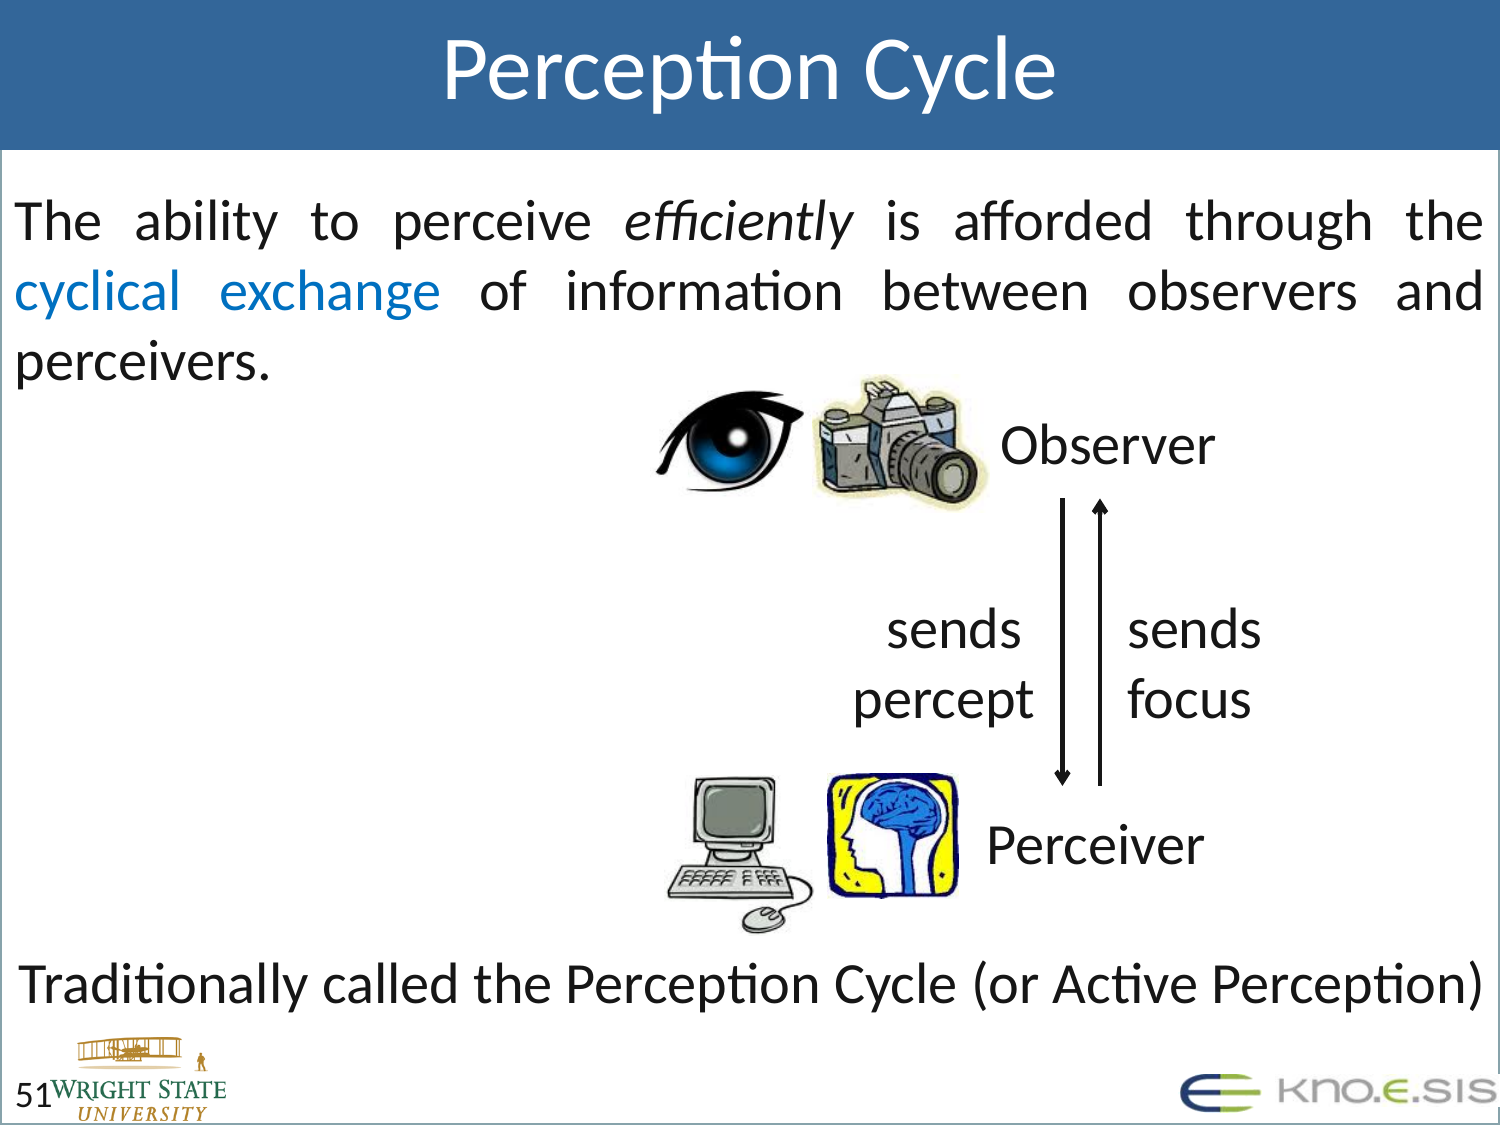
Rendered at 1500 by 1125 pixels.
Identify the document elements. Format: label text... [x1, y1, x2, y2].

text_box sends percept [787, 583, 1050, 738]
text_box Perceiver [963, 798, 1253, 884]
picture [664, 775, 815, 937]
text_box sends focus [1112, 583, 1288, 738]
text_box 51 [0, 1062, 75, 1125]
picture [827, 773, 959, 899]
text_box The ability to perceive efficiently is afforded through the cyclical exchange of information between observers and perceivers. [0, 174, 1500, 400]
picture [1275, 1074, 1500, 1107]
picture [649, 362, 991, 524]
title Perception Cycle [0, 0, 1500, 150]
picture [1178, 1074, 1262, 1113]
picture [50, 1037, 226, 1121]
text_box Observer [995, 398, 1265, 484]
text_box Traditionally called the Perception Cycle (or Active Perception) [0, 937, 1500, 1023]
